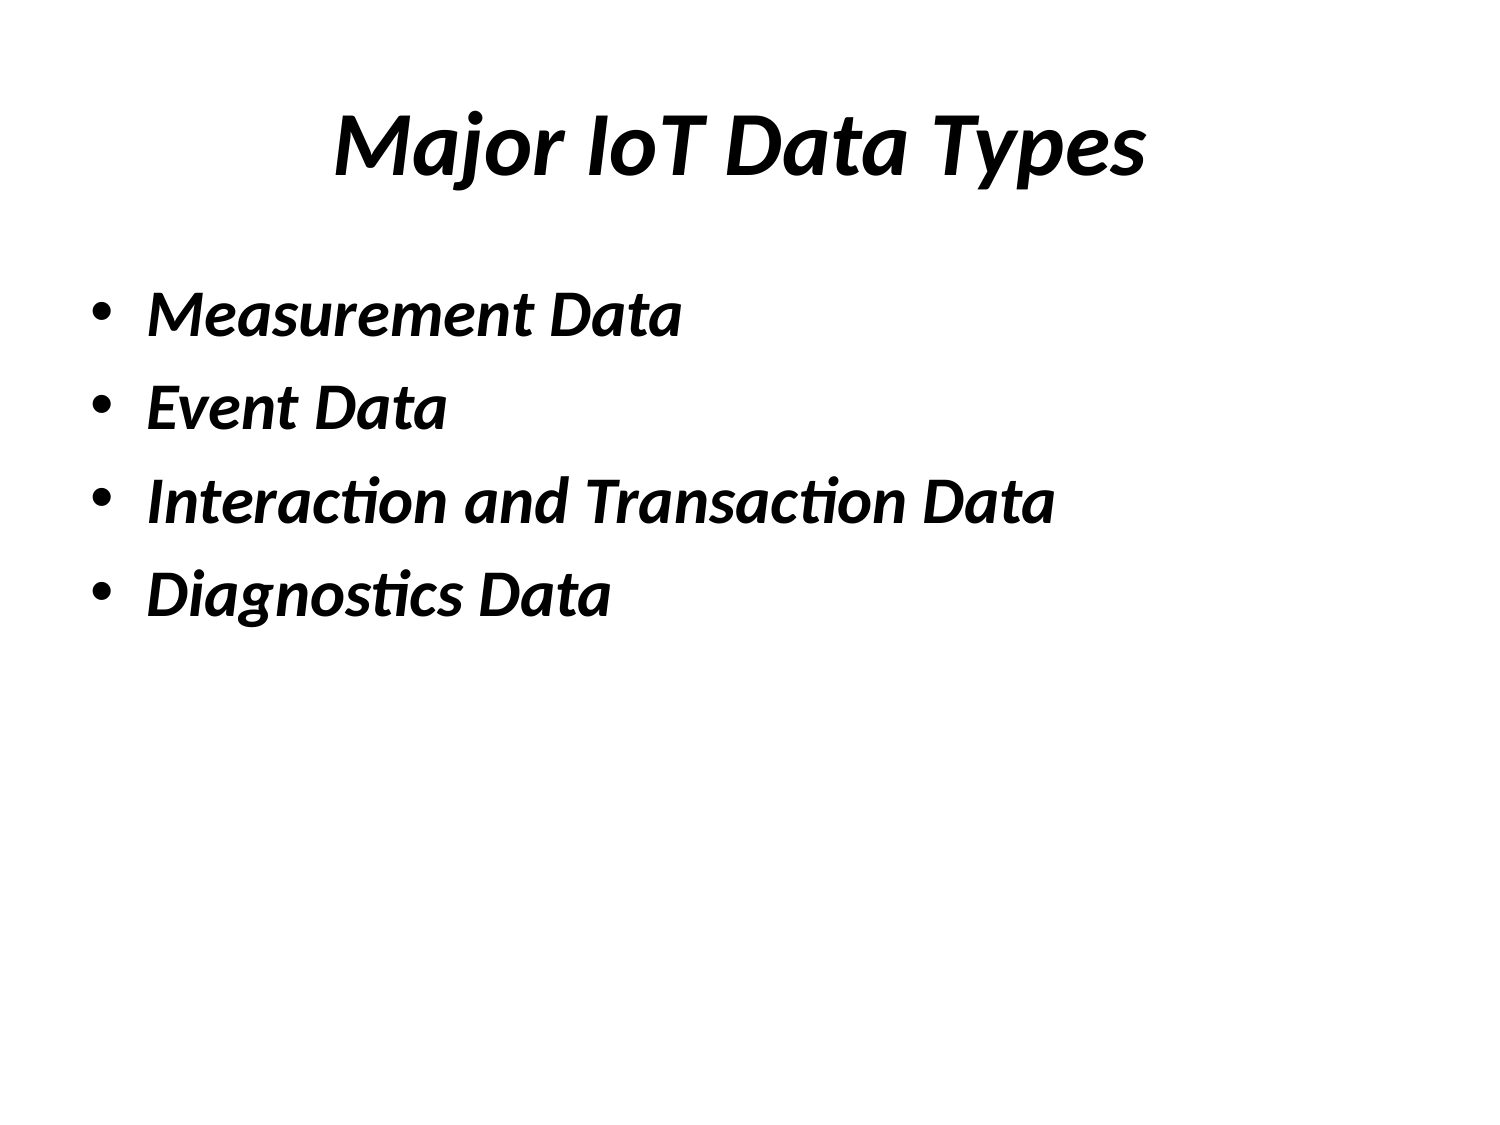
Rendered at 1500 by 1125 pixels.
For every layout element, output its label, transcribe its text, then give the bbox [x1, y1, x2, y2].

list Measurement Data Event Data Interaction and Transaction Data Diagnostics Data [75, 262, 1425, 1005]
title Major IoT Data Types [75, 45, 1425, 233]
